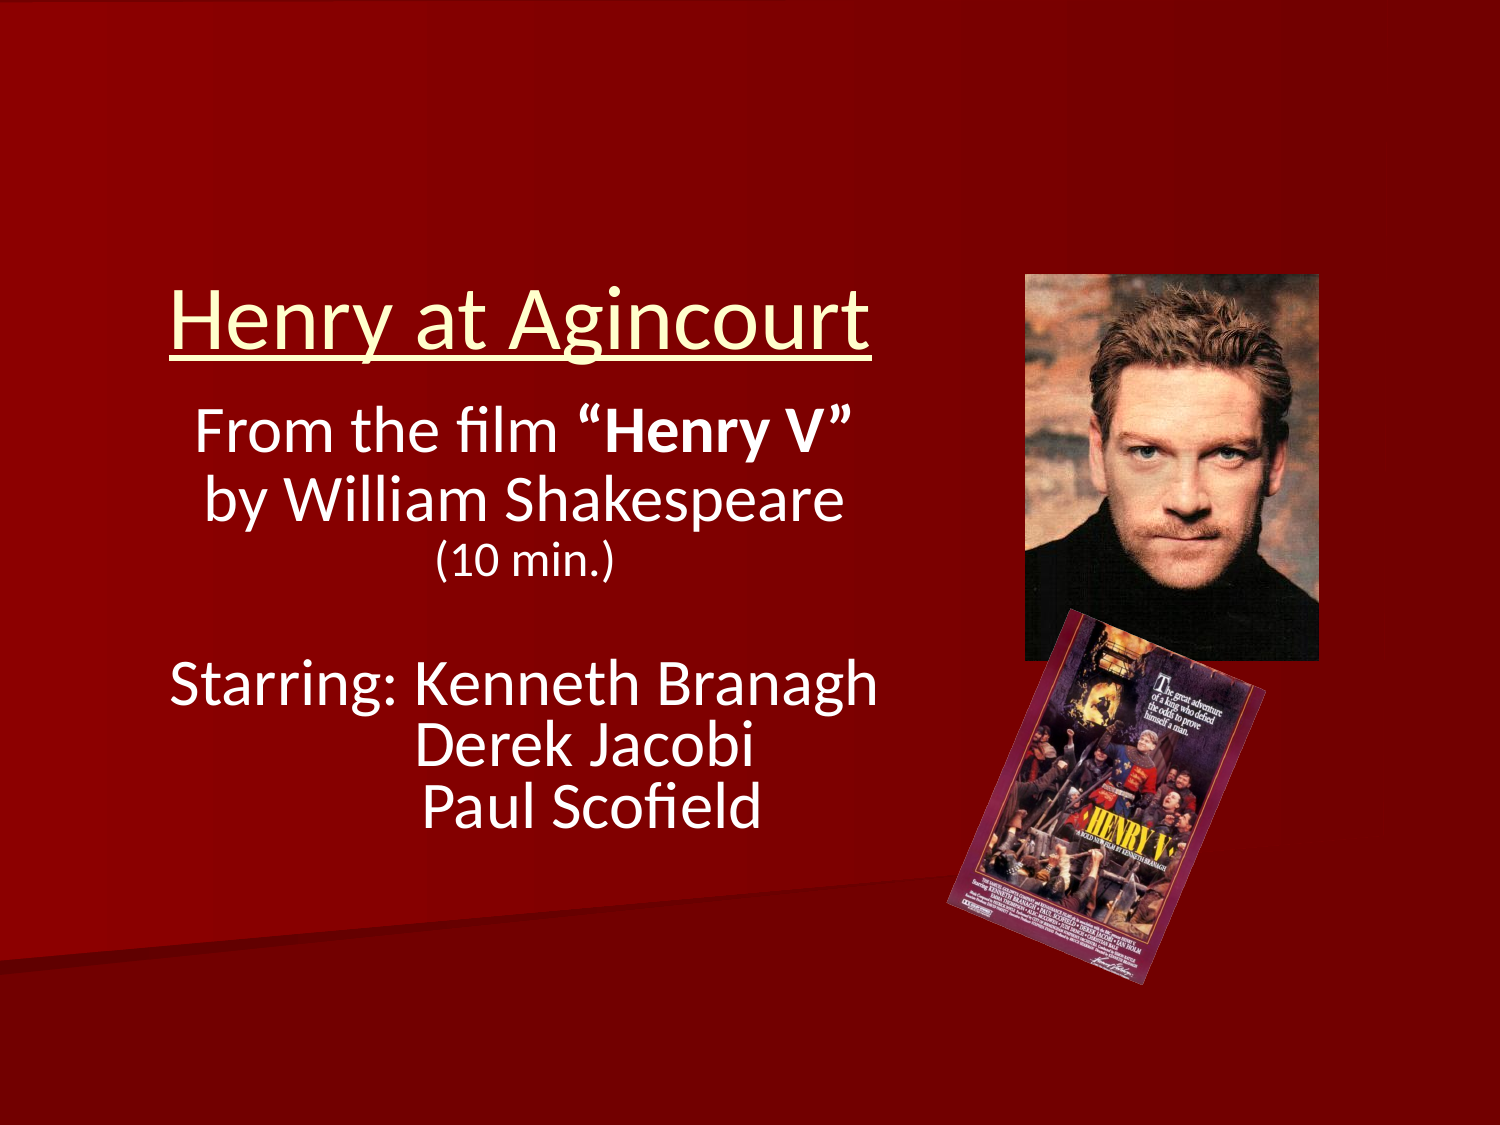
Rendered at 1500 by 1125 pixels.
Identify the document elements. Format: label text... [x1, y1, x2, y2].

subtitle From the film “Henry V” by William Shakespeare (10 min.) Starring: Kenneth Branagh Derek Jacobi Paul Scofield [87, 399, 963, 825]
title Henry at Agincourt [99, 174, 988, 375]
picture [947, 274, 1319, 984]
